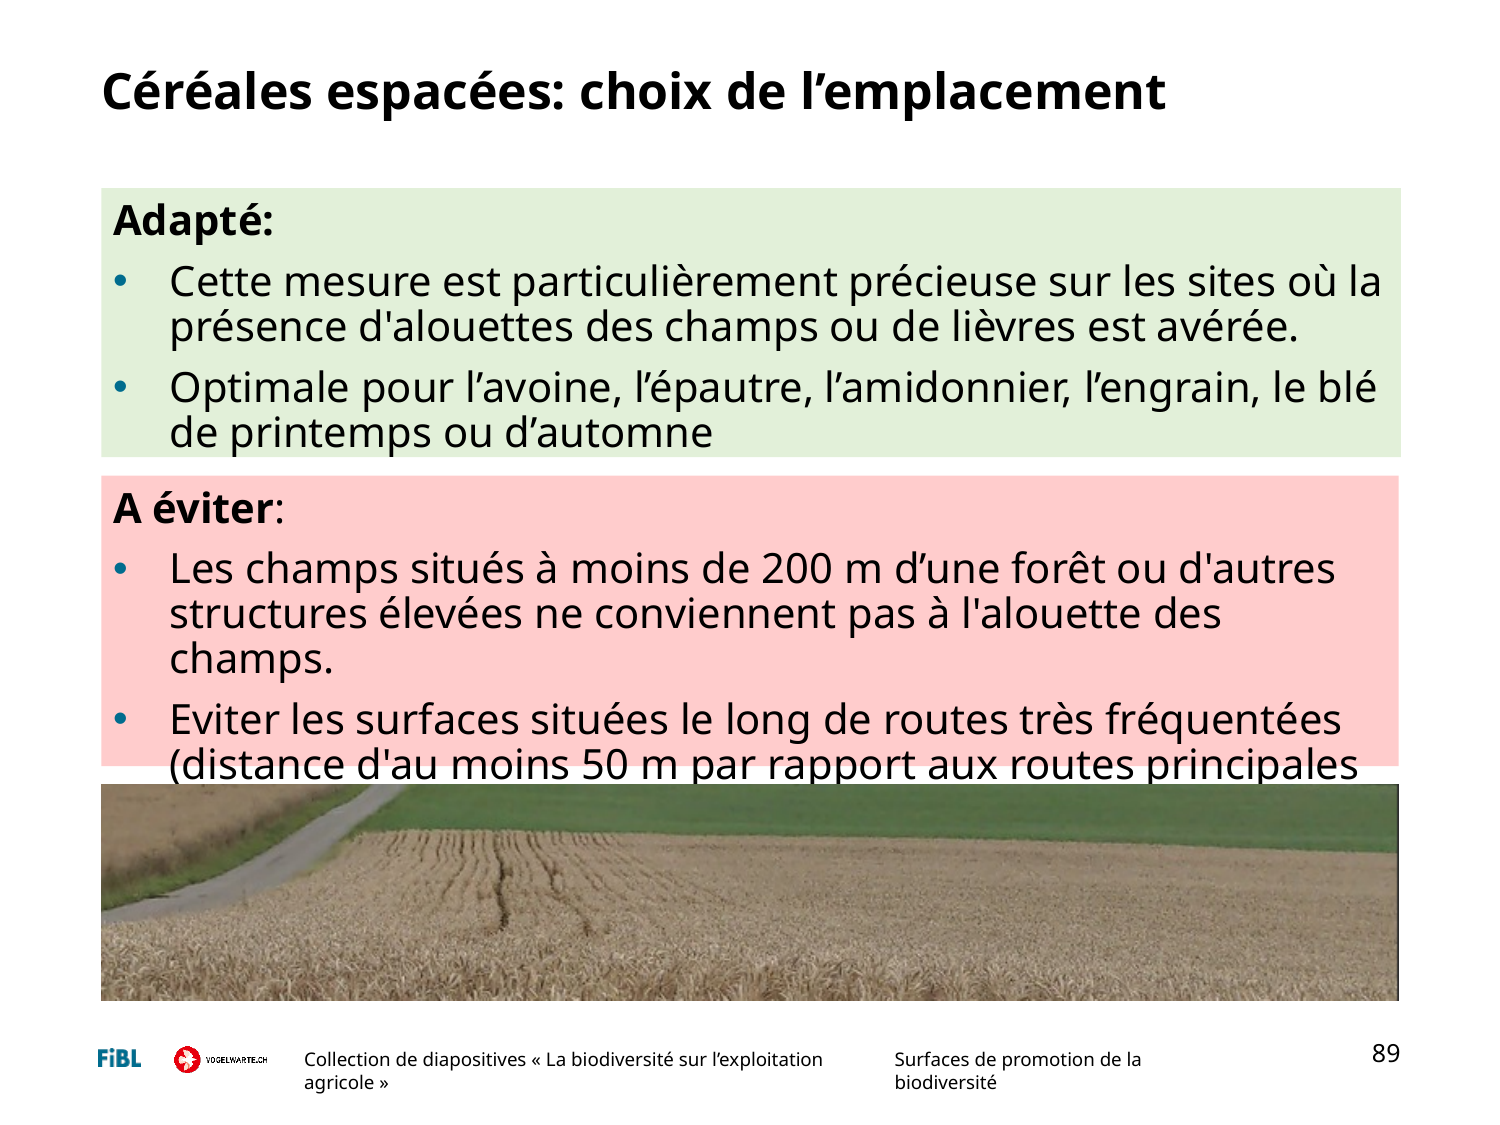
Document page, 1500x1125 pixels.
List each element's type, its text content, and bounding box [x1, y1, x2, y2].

picture [98, 1048, 141, 1067]
title Céréales espacées: choix de l’emplacement [101, 66, 1399, 170]
slide_number 89 [1270, 1020, 1401, 1080]
picture [101, 784, 1399, 1001]
text_box A éviter: Les champs situés à moins de 200 m d’une forêt ou d'autres structures élevées ne conviennent pas à l'alouette des champs. Eviter les surfaces situées le long de routes très fréquentées (distance d'au moins 50 m par rapport aux routes principales et nationales). [101, 475, 1399, 767]
picture [174, 1046, 267, 1073]
list Adapté: Cette mesure est particulièrement précieuse sur les sites où la présence d'alouettes des champs ou de lièvres est avérée. Optimale pour l’avoine, l’épautre, l’amidonnier, l’engrain, le blé de printemps ou d’automne [101, 188, 1401, 458]
